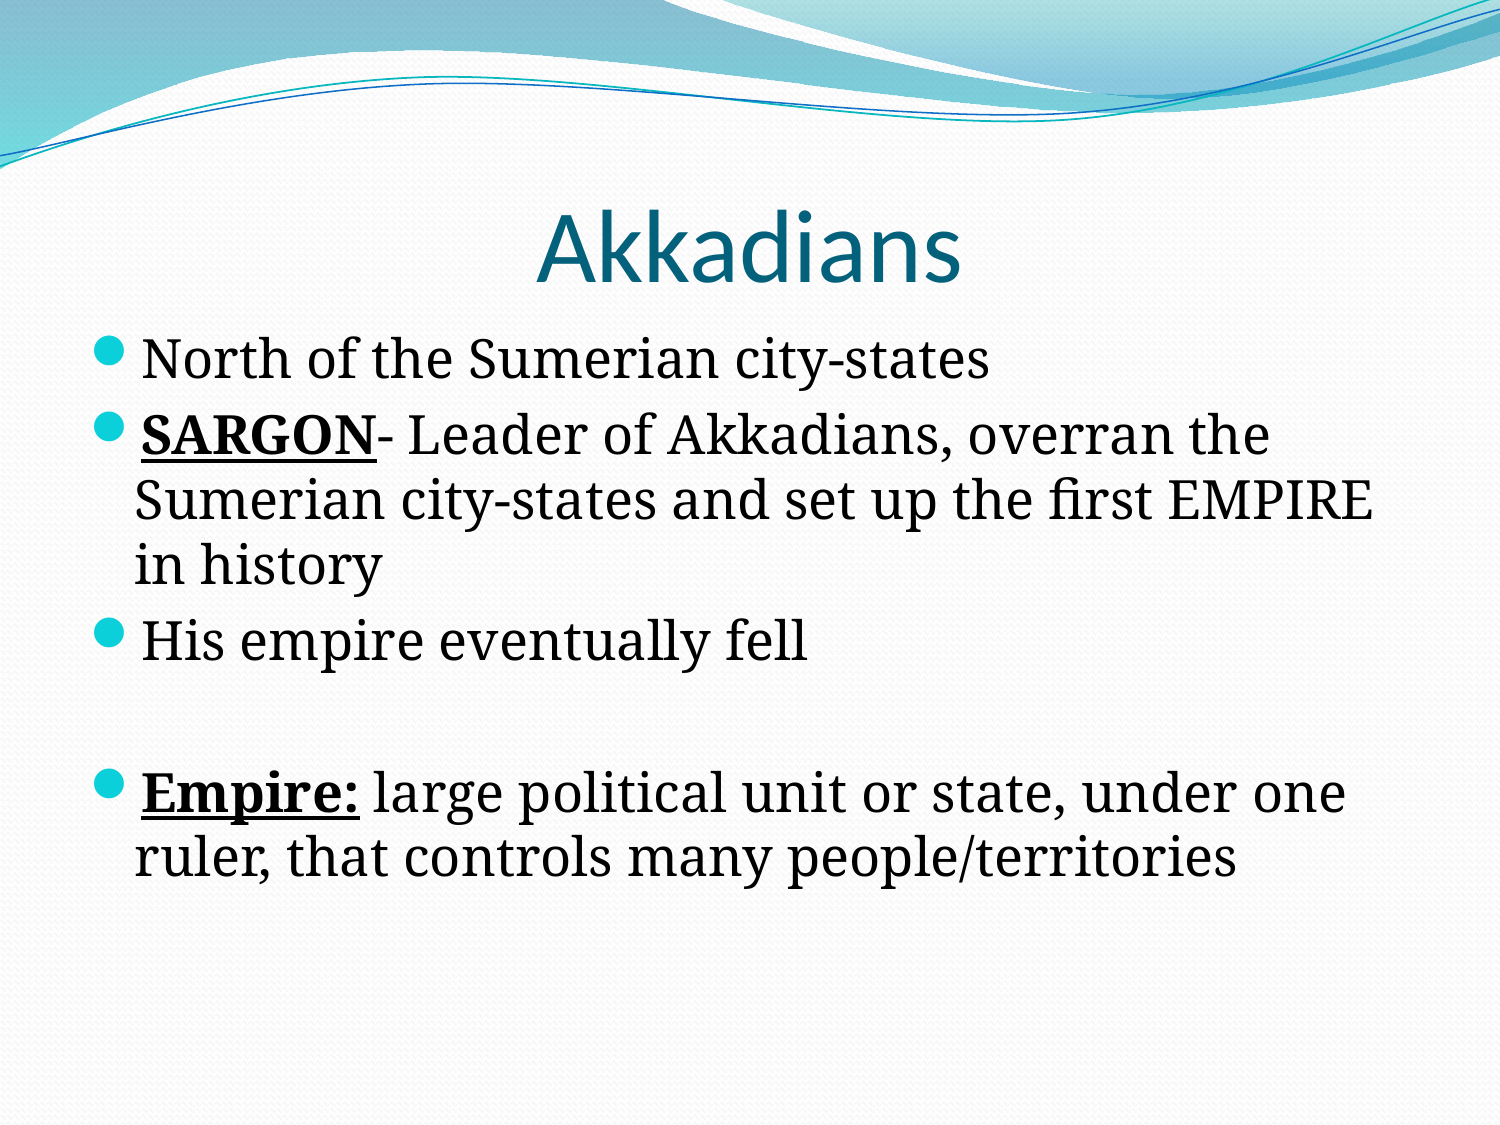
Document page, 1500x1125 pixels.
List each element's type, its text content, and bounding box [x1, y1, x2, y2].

title Akkadians [75, 115, 1425, 303]
list North of the Sumerian city-states SARGON- Leader of Akkadians, overran the Sumerian city-states and set up the first EMPIRE in history His empire eventually fell Empire: large political unit or state, under one ruler, that controls many people/territories [75, 317, 1425, 1038]
